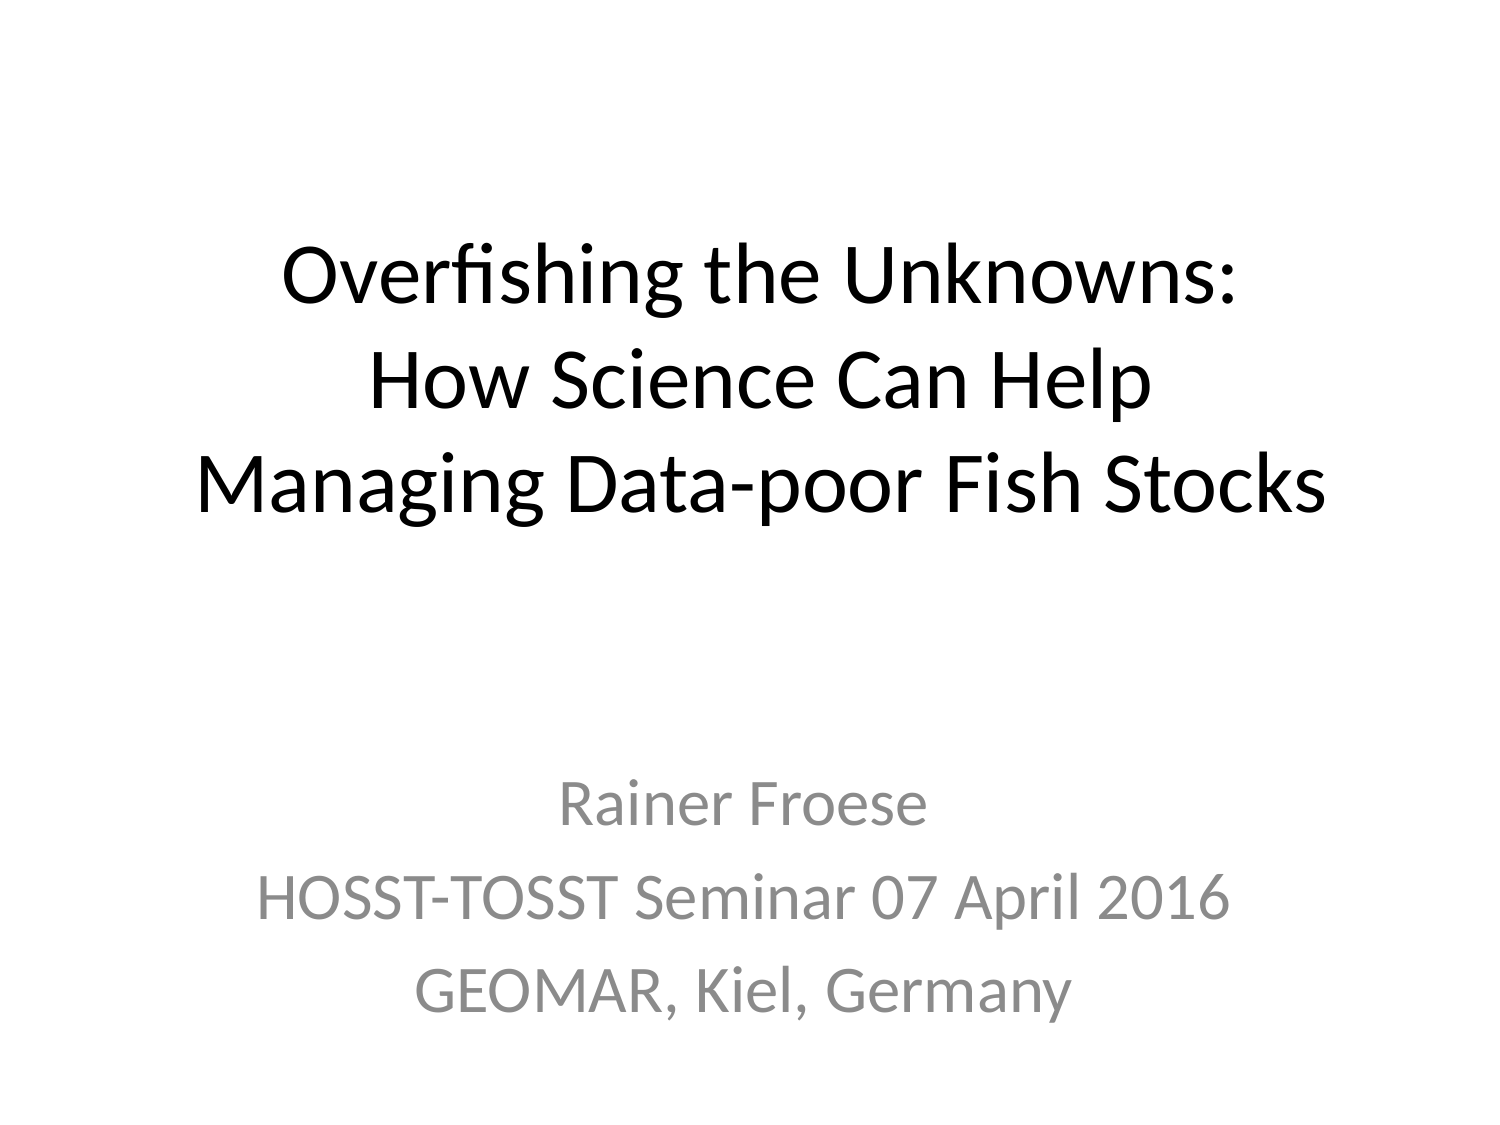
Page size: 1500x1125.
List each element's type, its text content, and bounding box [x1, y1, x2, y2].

subtitle Rainer Froese HOSST-TOSST Seminar 07 April 2016 GEOMAR, Kiel, Germany [206, 751, 1282, 1039]
title Overfishing the Unknowns: How Science Can Help Managing Data-poor Fish Stocks [123, 208, 1399, 539]
